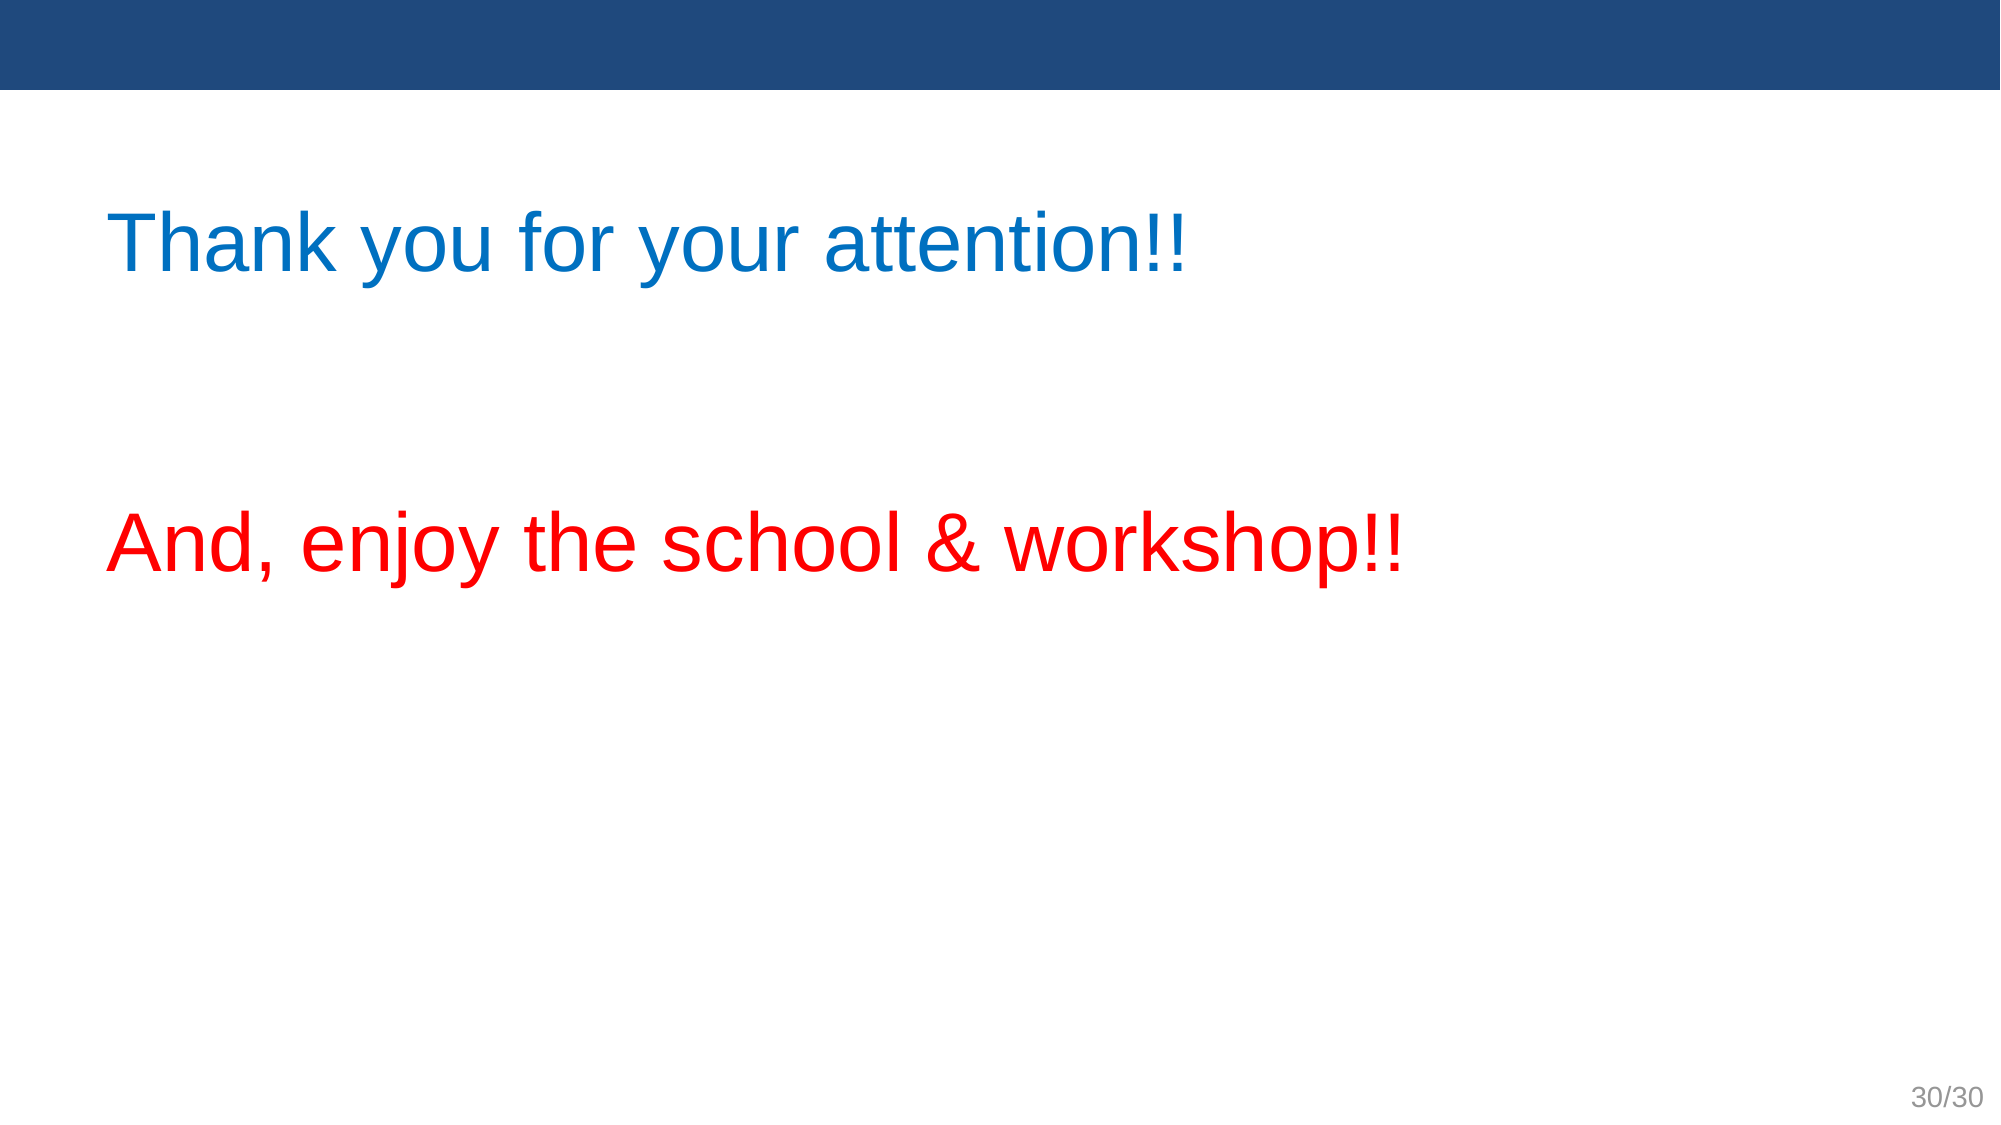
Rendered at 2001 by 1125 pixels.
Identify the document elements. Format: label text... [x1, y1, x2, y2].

text_box Thank you for your attention!! And, enjoy the school & workshop!! [91, 180, 1827, 596]
slide_number 30/30 [1532, 1065, 1999, 1125]
